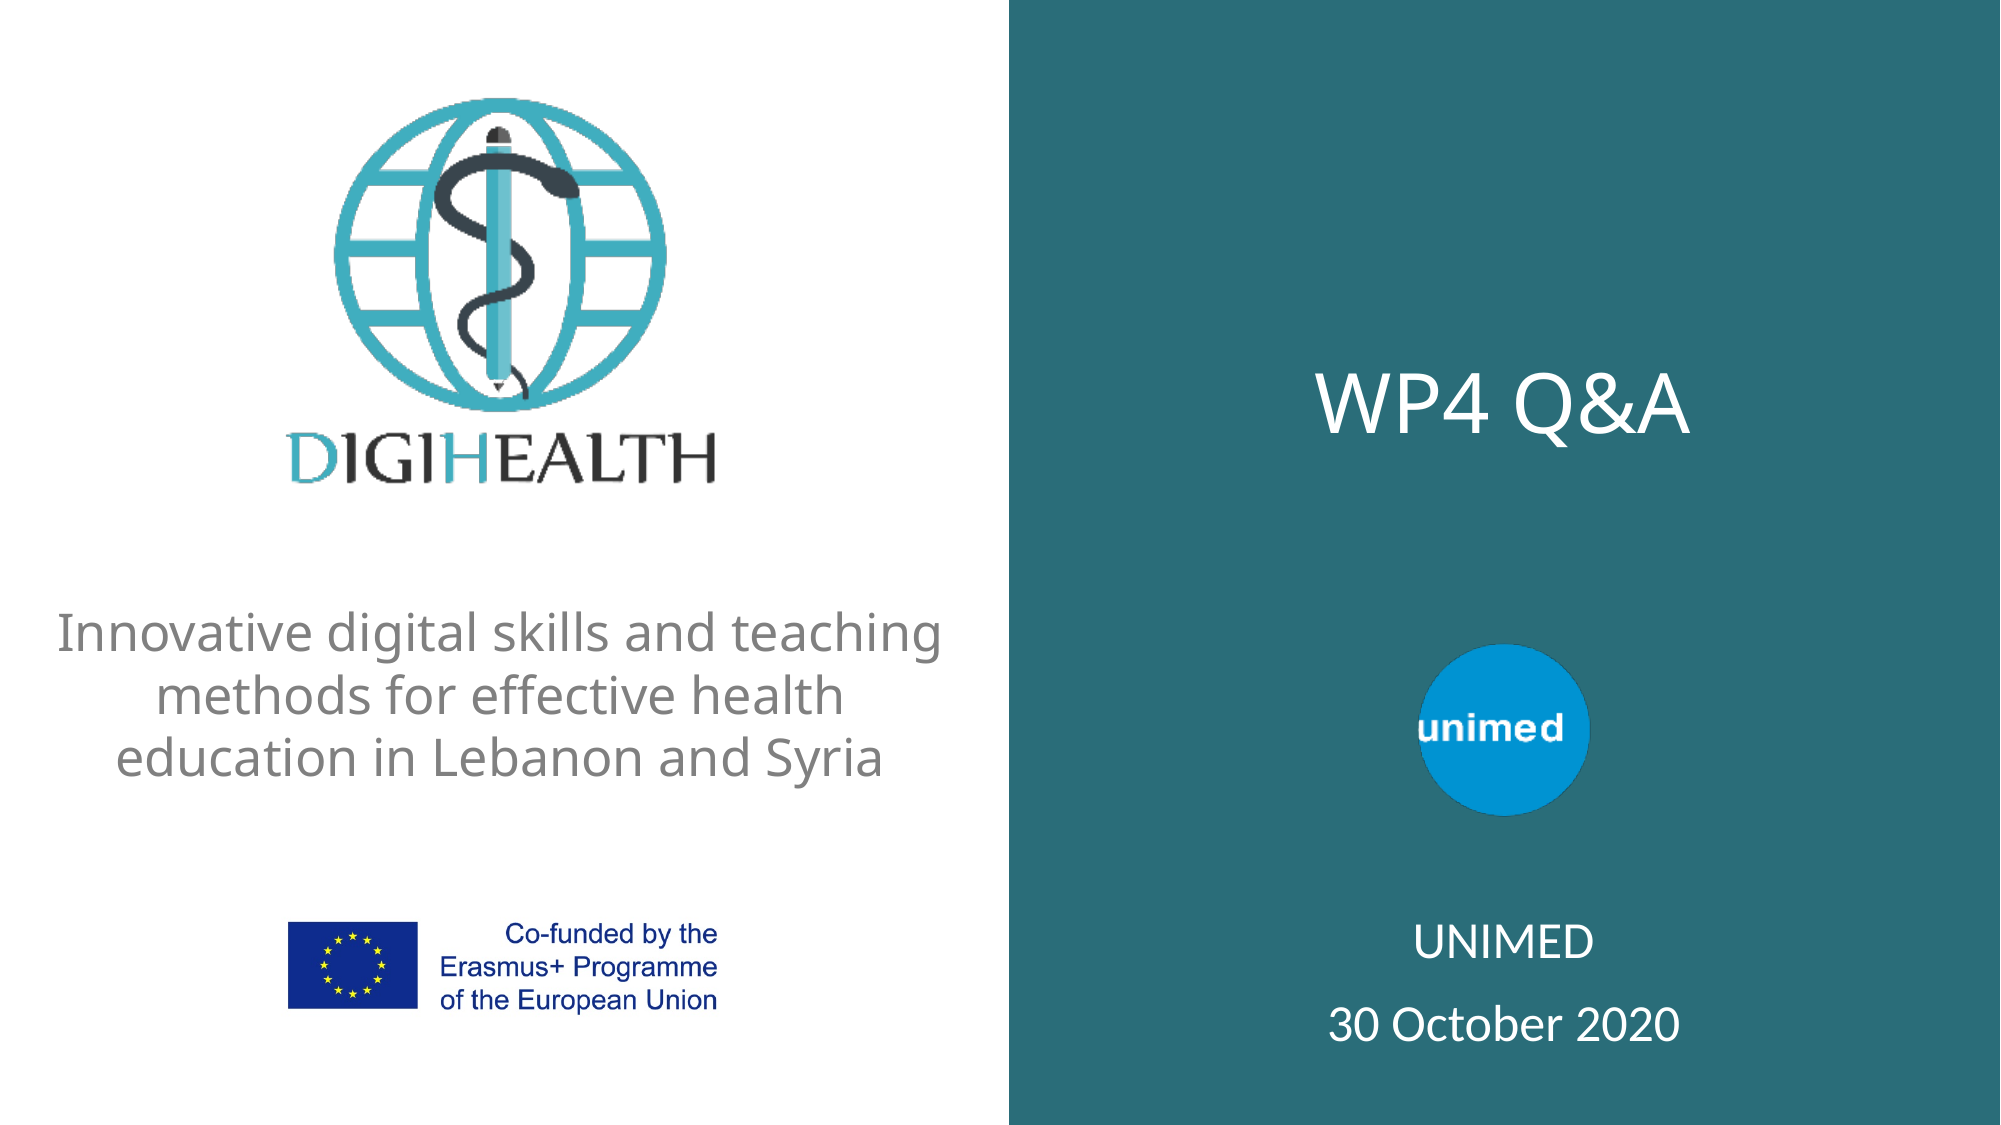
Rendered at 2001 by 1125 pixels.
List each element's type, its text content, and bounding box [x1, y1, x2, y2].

text_box [0, 0, 1009, 1125]
text_box Innovative digital skills and teaching methods for effective health education in Lebanon and Syria [36, 533, 965, 854]
picture [192, 0, 809, 583]
text_box UNIMED 30 October 2020 [1033, 919, 1974, 1060]
picture [1401, 582, 1605, 878]
picture [261, 897, 739, 1034]
text_box WP4 Q&A [1032, 142, 1974, 458]
text_box [1009, 0, 2000, 1125]
